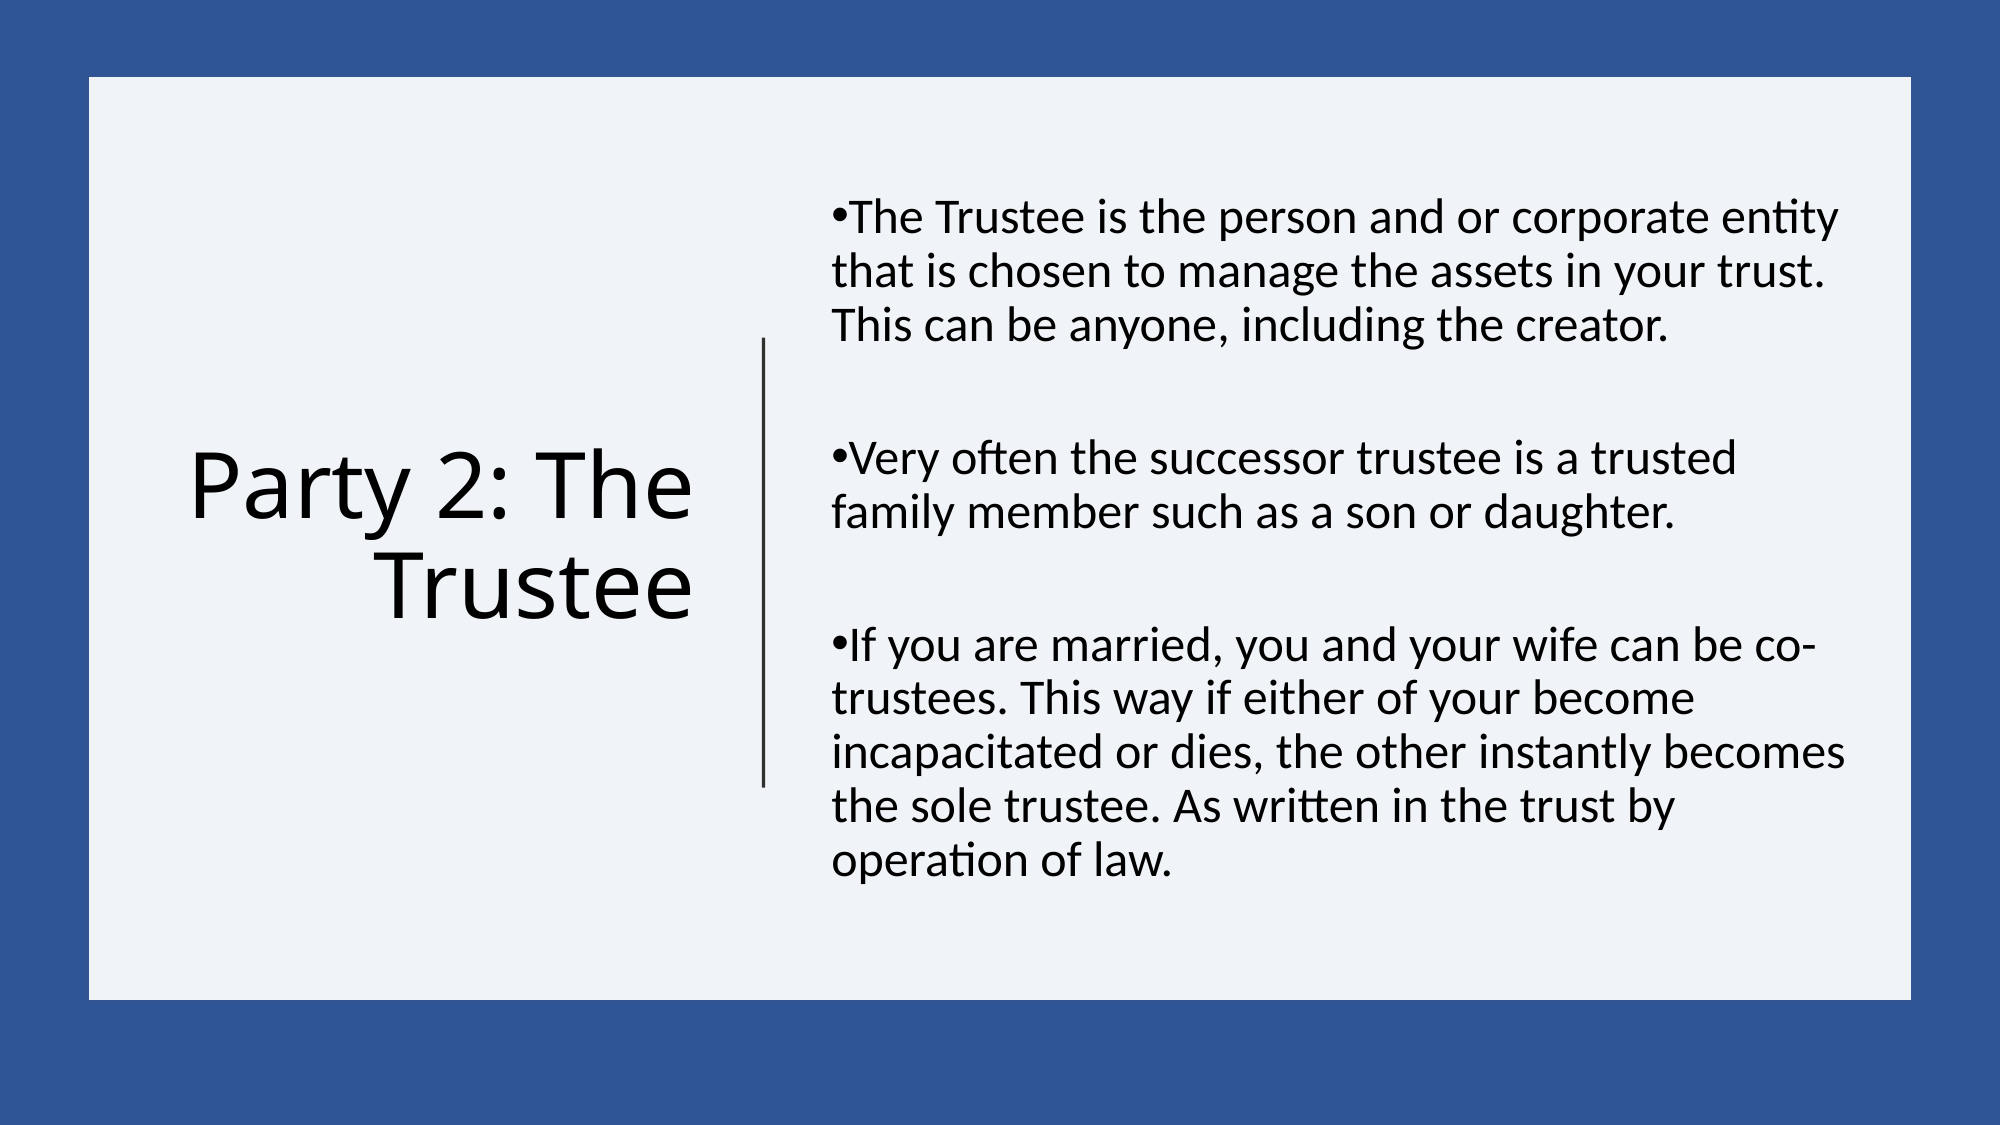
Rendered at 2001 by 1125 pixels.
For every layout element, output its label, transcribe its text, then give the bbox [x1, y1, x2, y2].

text_box Party 2: The Trustee [137, 146, 711, 932]
text_box The Trustee is the person and or corporate entity that is chosen to manage the assets in your trust. This can be anyone, including the creator. Very often the successor trustee is a trusted family member such as a son or daughter. If you are married, you and your wife can be co-trustees. This way if either of your become incapacitated or dies, the other instantly becomes the sole trustee. As written in the trust by operation of law. [816, 146, 1863, 932]
text_box [86, 75, 1913, 1002]
text_box [0, 0, 2000, 1125]
